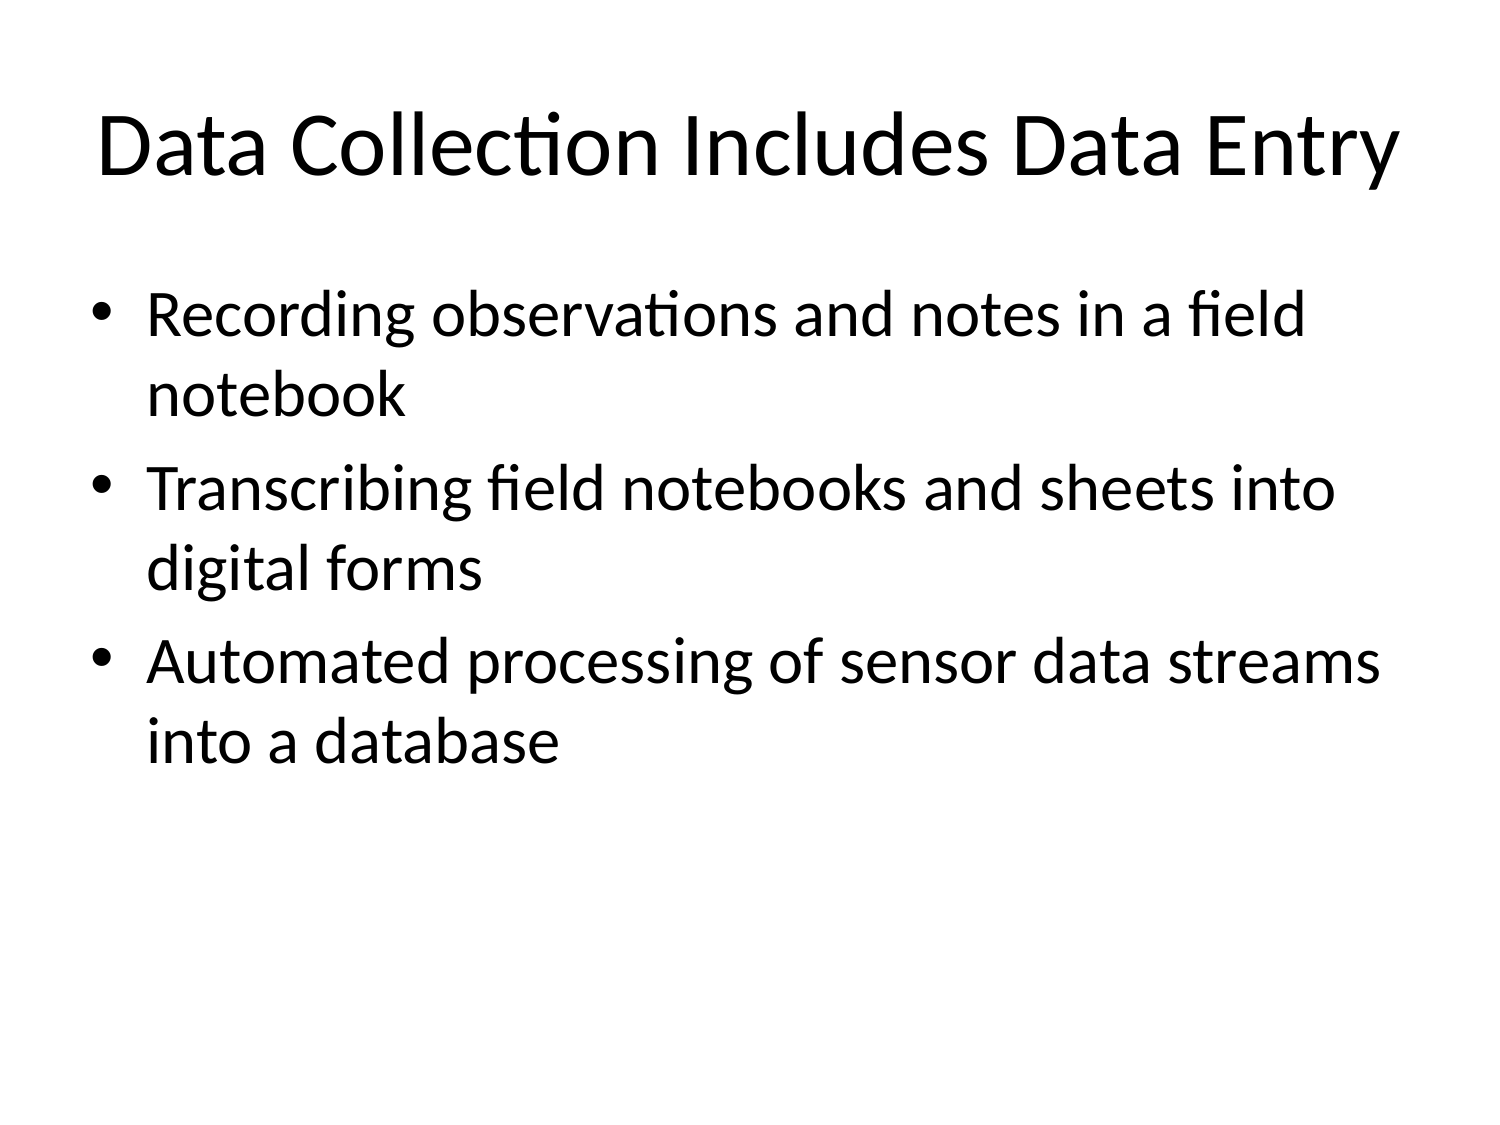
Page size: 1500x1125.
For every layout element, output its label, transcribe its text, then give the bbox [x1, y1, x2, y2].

title Data Collection Includes Data Entry [75, 45, 1425, 233]
list Recording observations and notes in a field notebook Transcribing field notebooks and sheets into digital forms Automated processing of sensor data streams into a database [75, 262, 1425, 1005]
